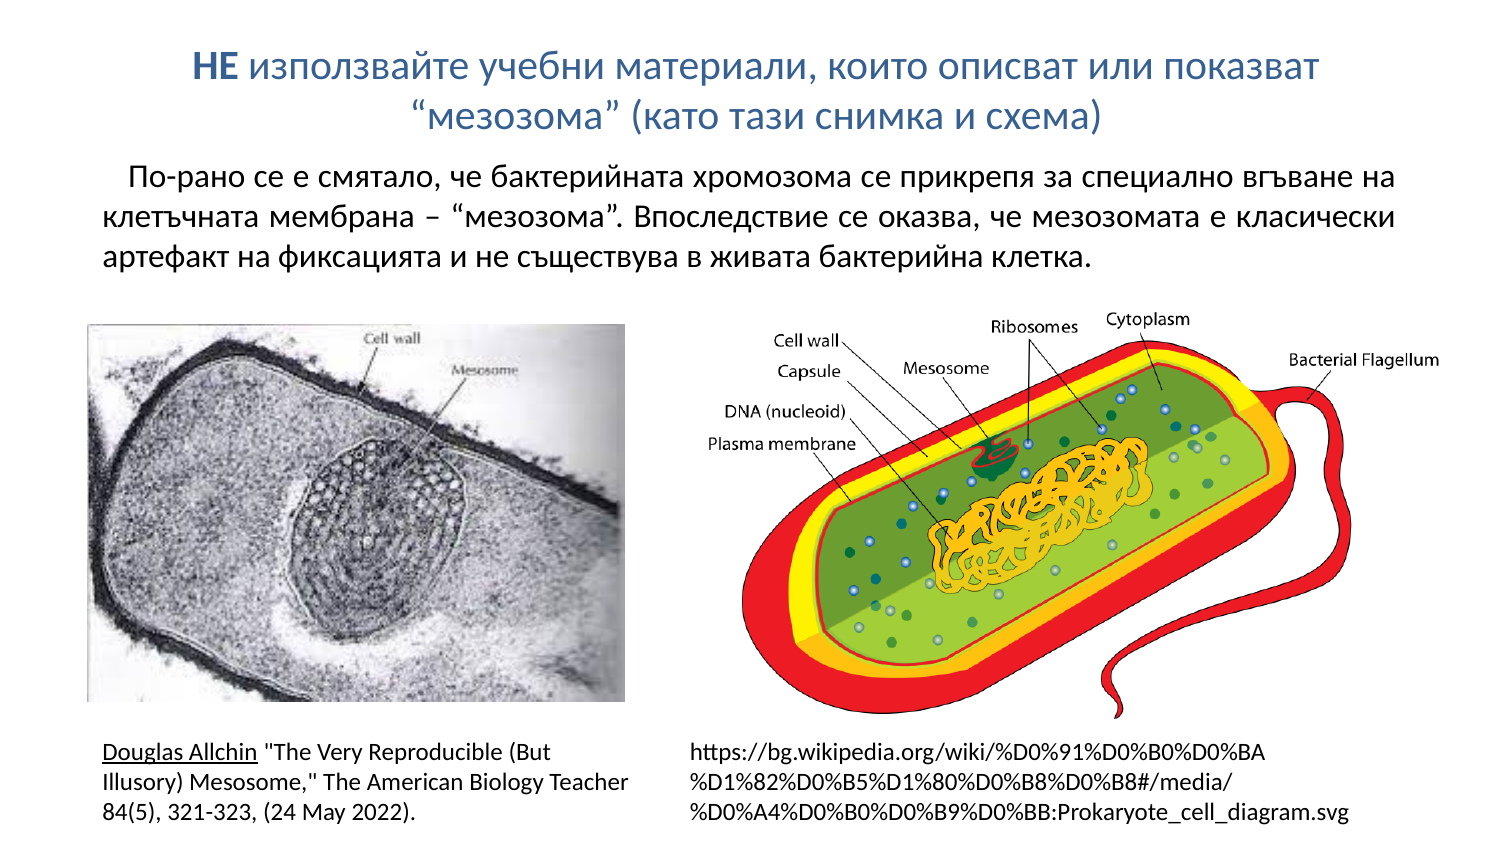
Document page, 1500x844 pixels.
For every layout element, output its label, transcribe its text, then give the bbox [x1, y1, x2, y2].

text_box По-рано се е смятало, че бактерийната хромозома се прикрепя за специално вгъване на клетъчната мембрана – “мезозома”. Впоследствие се оказва, че мезозомата е класически артефакт на фиксацията и не съществува в живата бактерийна клетка. [87, 146, 1413, 282]
text_box https://bg.wikipedia.org/wiki/%D0%91%D0%B0%D0%BA%D1%82%D0%B5%D1%80%D0%B8%D0%B8#/media/%D0%A4%D0%B0%D0%B9%D0%BB:Prokaryote_cell_diagram.svg [675, 742, 1463, 833]
picture [675, 299, 1463, 735]
picture [87, 324, 626, 703]
text_box Douglas Allchin "The Very Reproducible (But Illusory) Mesosome," The American Biology Teacher 84(5), 321-323, (24 May 2022). [87, 728, 650, 833]
text_box НЕ използвайте учебни материали, които описват или показват “мезозома” (като тази снимка и схема) [99, 30, 1413, 146]
